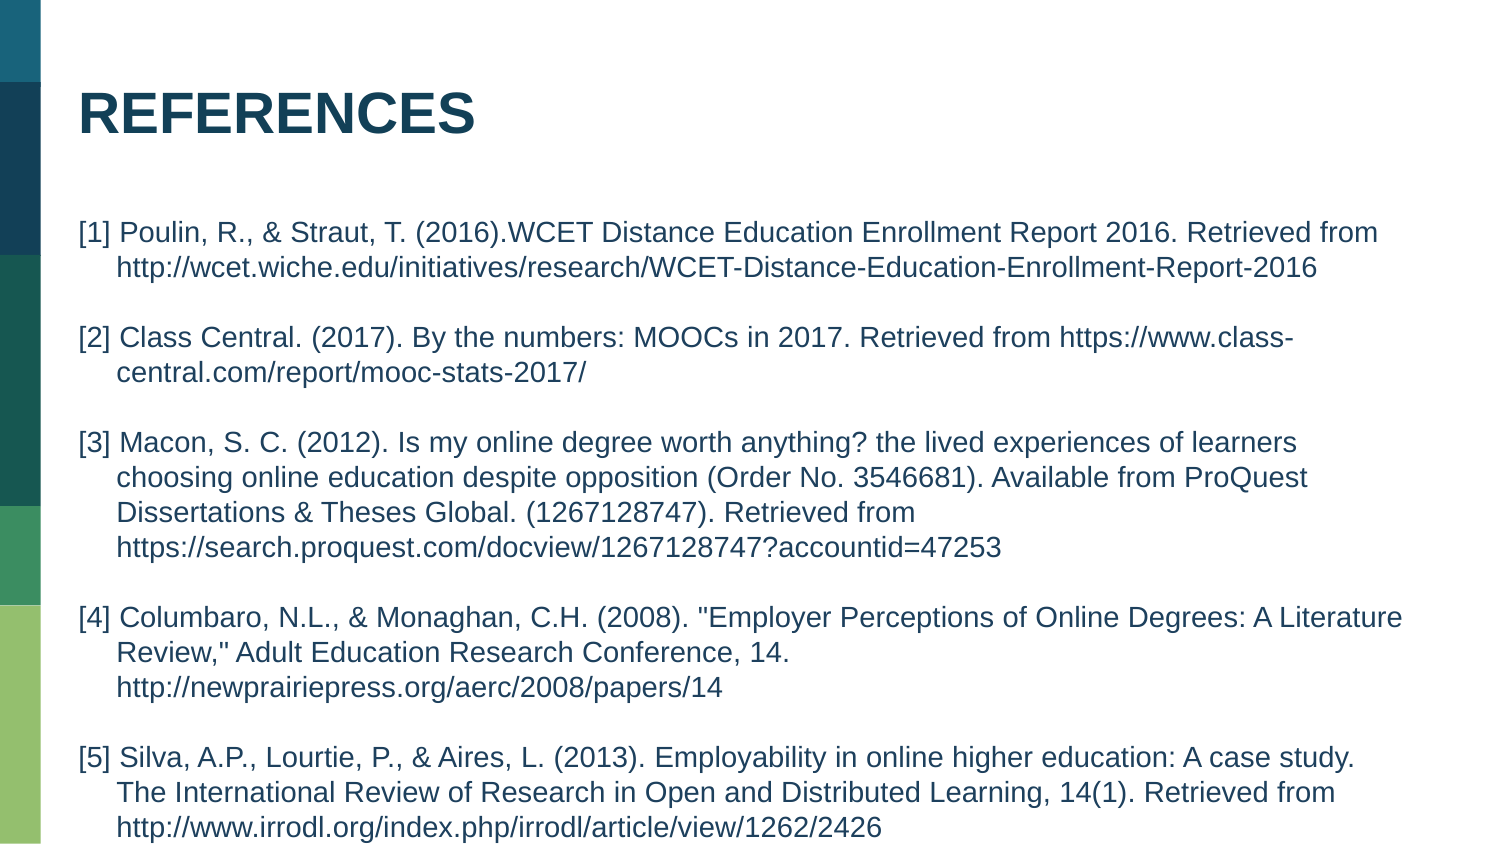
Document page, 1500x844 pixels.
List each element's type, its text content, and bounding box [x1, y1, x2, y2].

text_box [519, 531, 581, 578]
title REFERENCES [63, 60, 1215, 171]
text_box [1] Poulin, R., & Straut, T. (2016).WCET Distance Education Enrollment Report 2016. Retrieved from http://wcet.wiche.edu/initiatives/research/WCET-Distance-Education-Enrollment-Report-2016 [2] Class Central. (2017). By the numbers: MOOCs in 2017. Retrieved from https://www.class-central.com/report/mooc-stats-2017/ [3] Macon, S. C. (2012). Is my online degree worth anything? the lived experiences of learners choosing online education despite opposition (Order No. 3546681). Available from ProQuest Dissertations & Theses Global. (1267128747). Retrieved from https://search.proquest.com/docview/1267128747?accountid=47253 [4] Columbaro, N.L., & Monaghan, C.H. (2008). "Employer Perceptions of Online Degrees: A Literature Review," Adult Education Research Conference, 14. http://newprairiepress.org/aerc/2008/papers/14 [5] Silva, A.P., Lourtie, P., & Aires, L. (2013). Employability in online higher education: A case study. The International Review of Research in Open and Distributed Learning, 14(1). Retrieved from http://www.irrodl.org/index.php/irrodl/article/view/1262/2426 [63, 171, 1422, 806]
